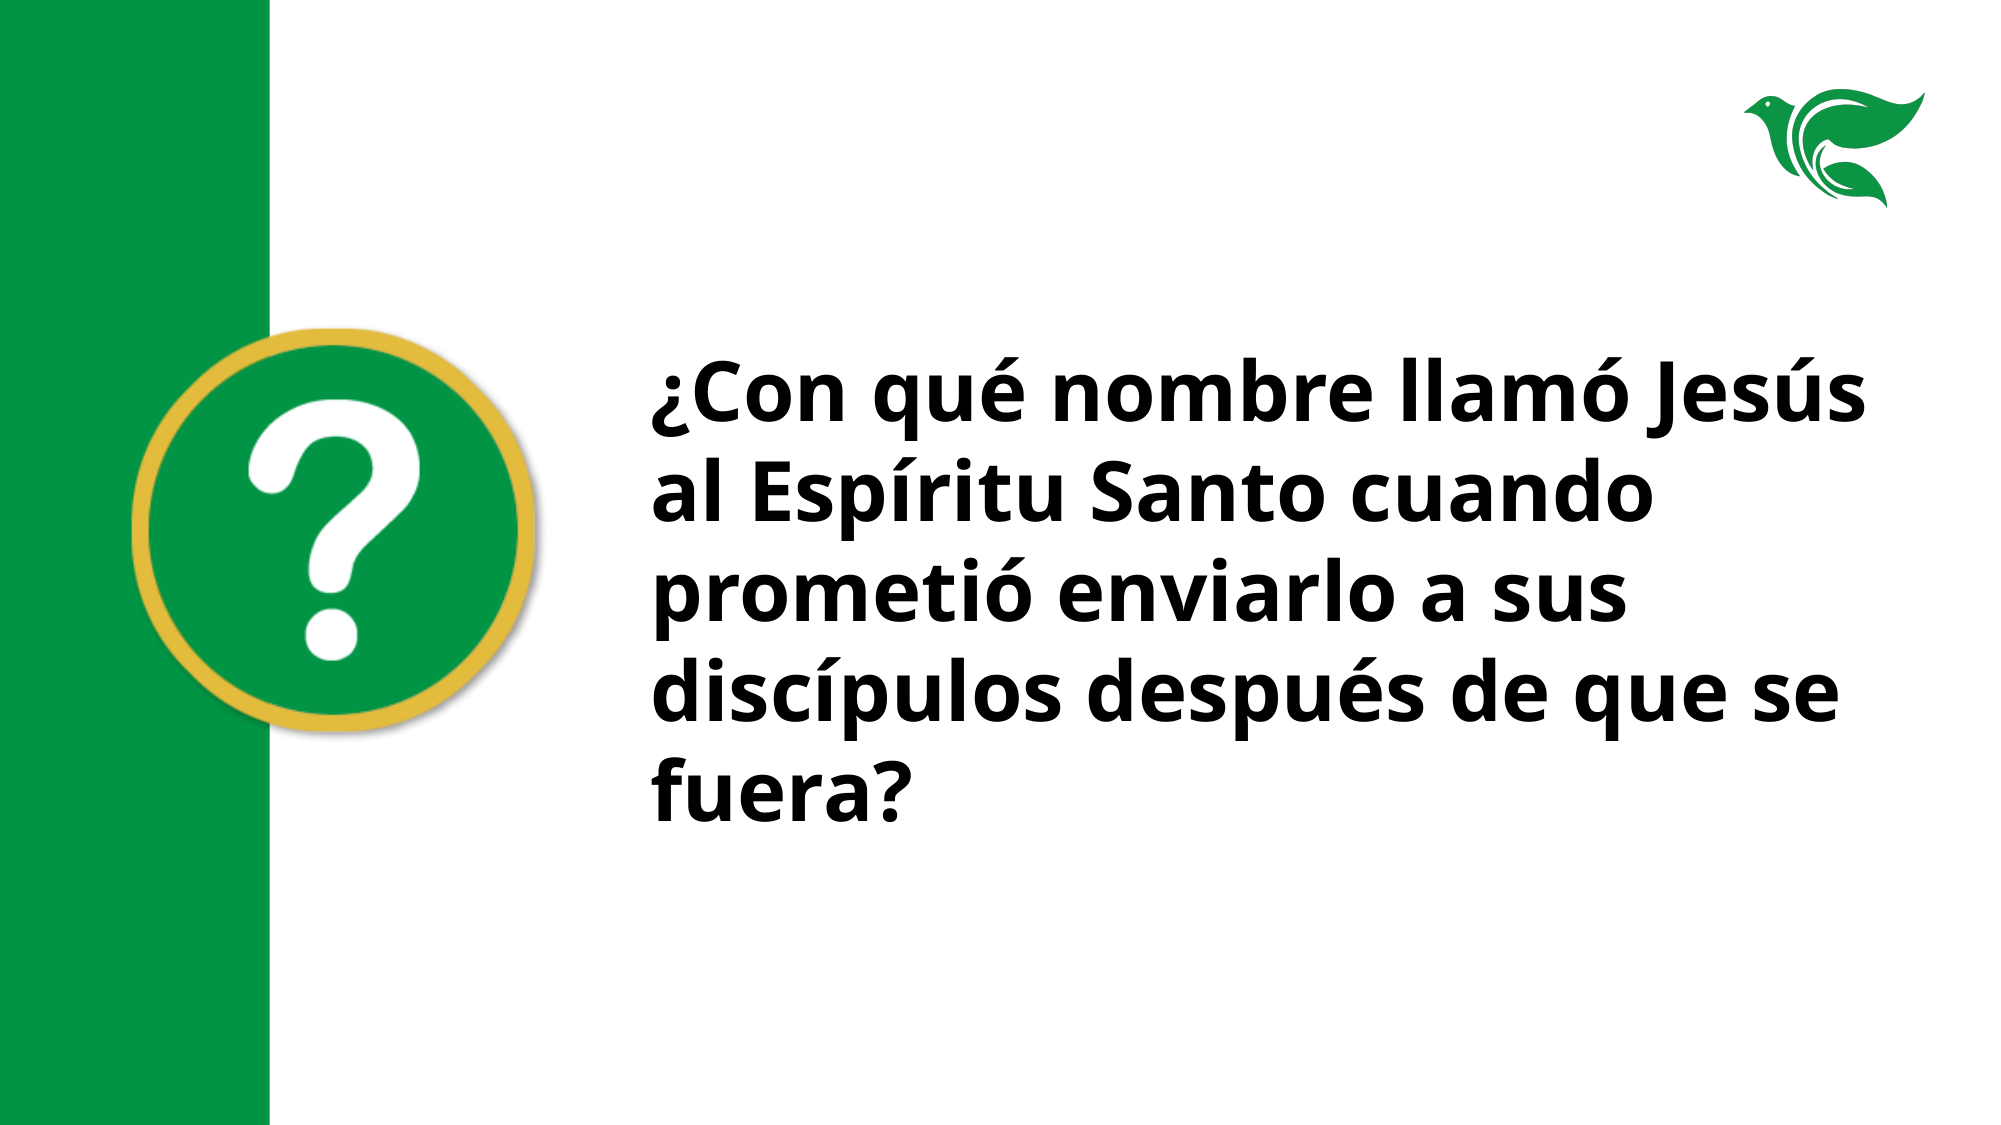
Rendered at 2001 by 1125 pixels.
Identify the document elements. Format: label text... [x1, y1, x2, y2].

picture [77, 254, 592, 783]
text_box ¿Con qué nombre llamó Jesús al Espíritu Santo cuando prometió enviarlo a sus discípulos después de que se fuera? [635, 330, 1952, 846]
picture [1722, 47, 1953, 240]
text_box [0, 0, 270, 1125]
